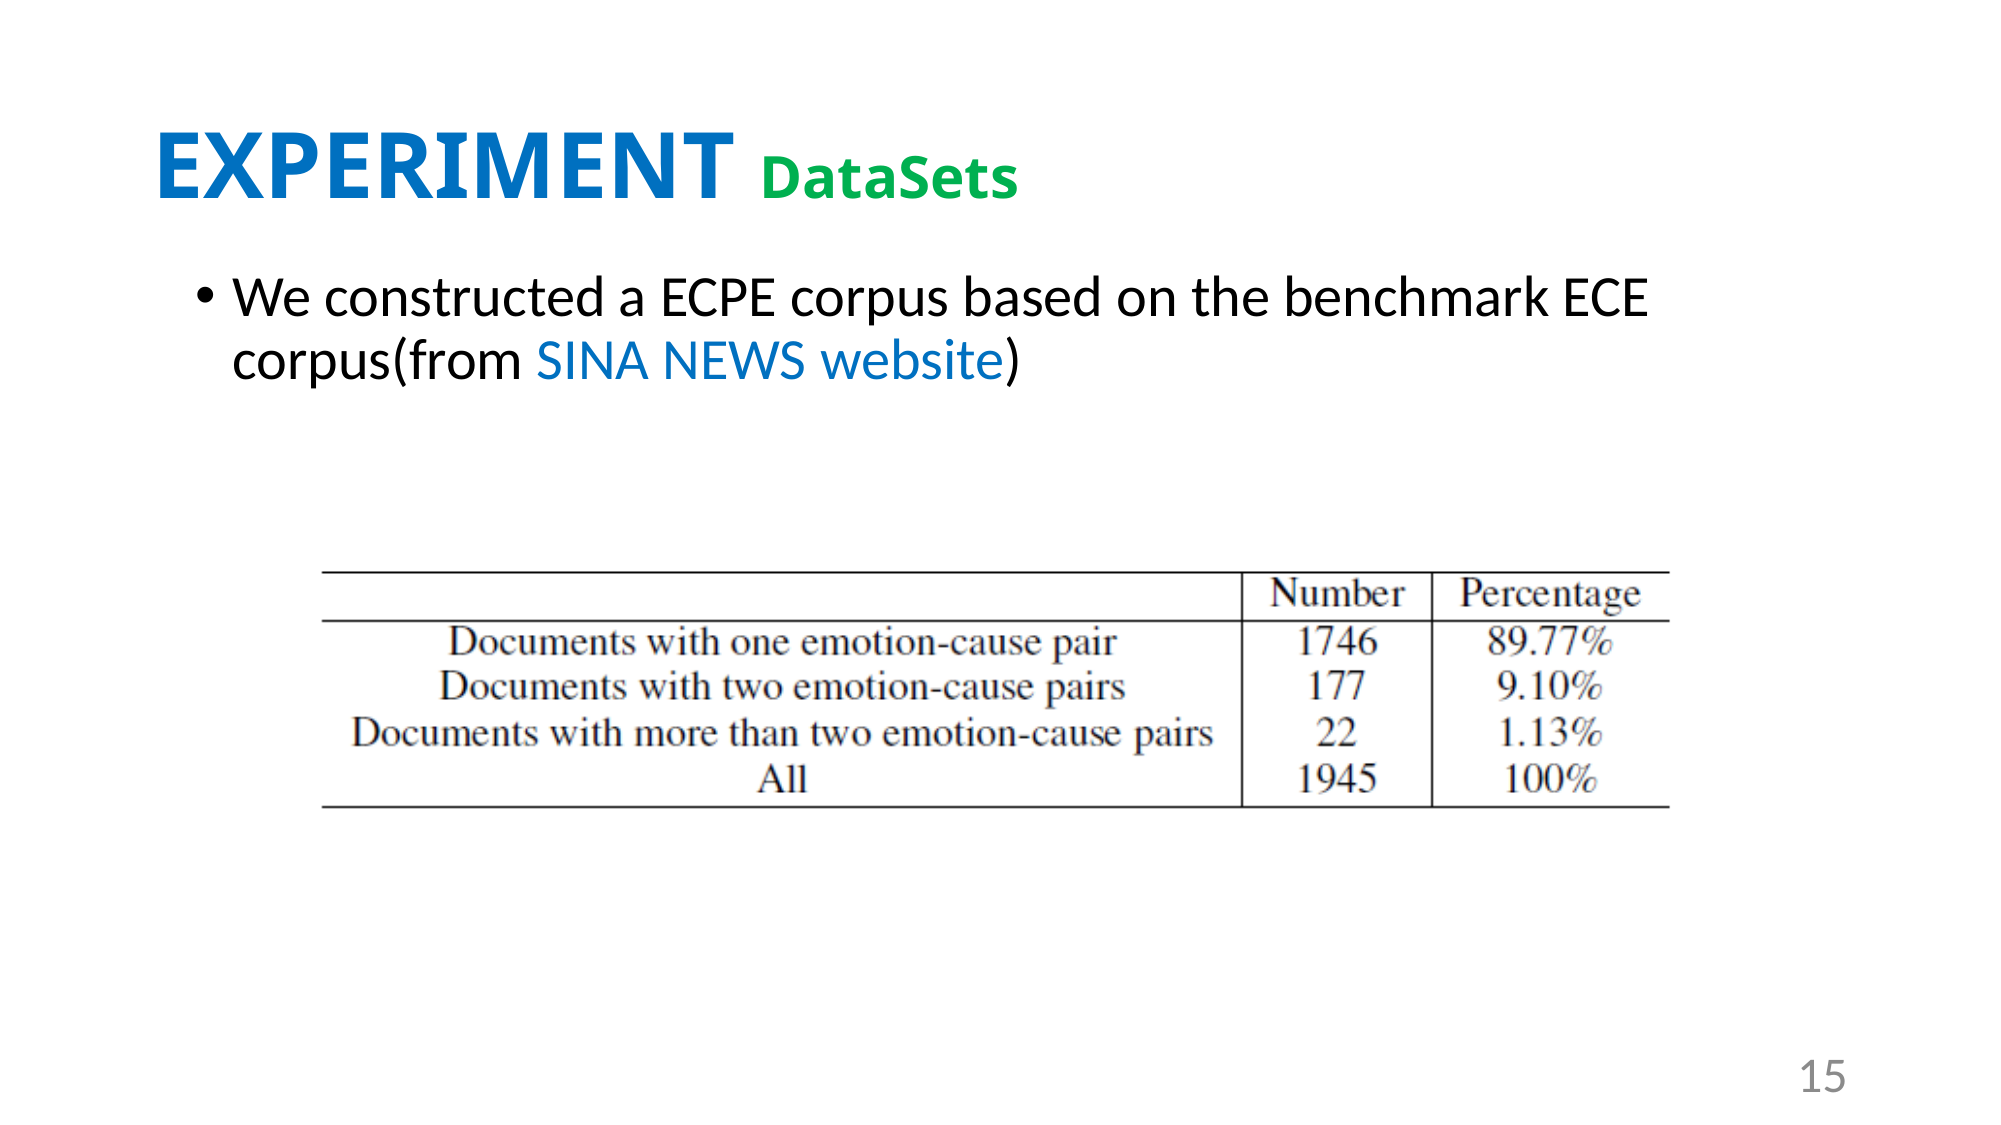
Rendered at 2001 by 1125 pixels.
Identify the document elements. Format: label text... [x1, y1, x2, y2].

list We constructed a ECPE corpus based on the benchmark ECE corpus(from SINA NEWS website) [180, 258, 1704, 417]
title EXPERIMENT DataSets [137, 59, 1863, 278]
slide_number 15 [1412, 1042, 1863, 1103]
picture [287, 539, 1713, 833]
